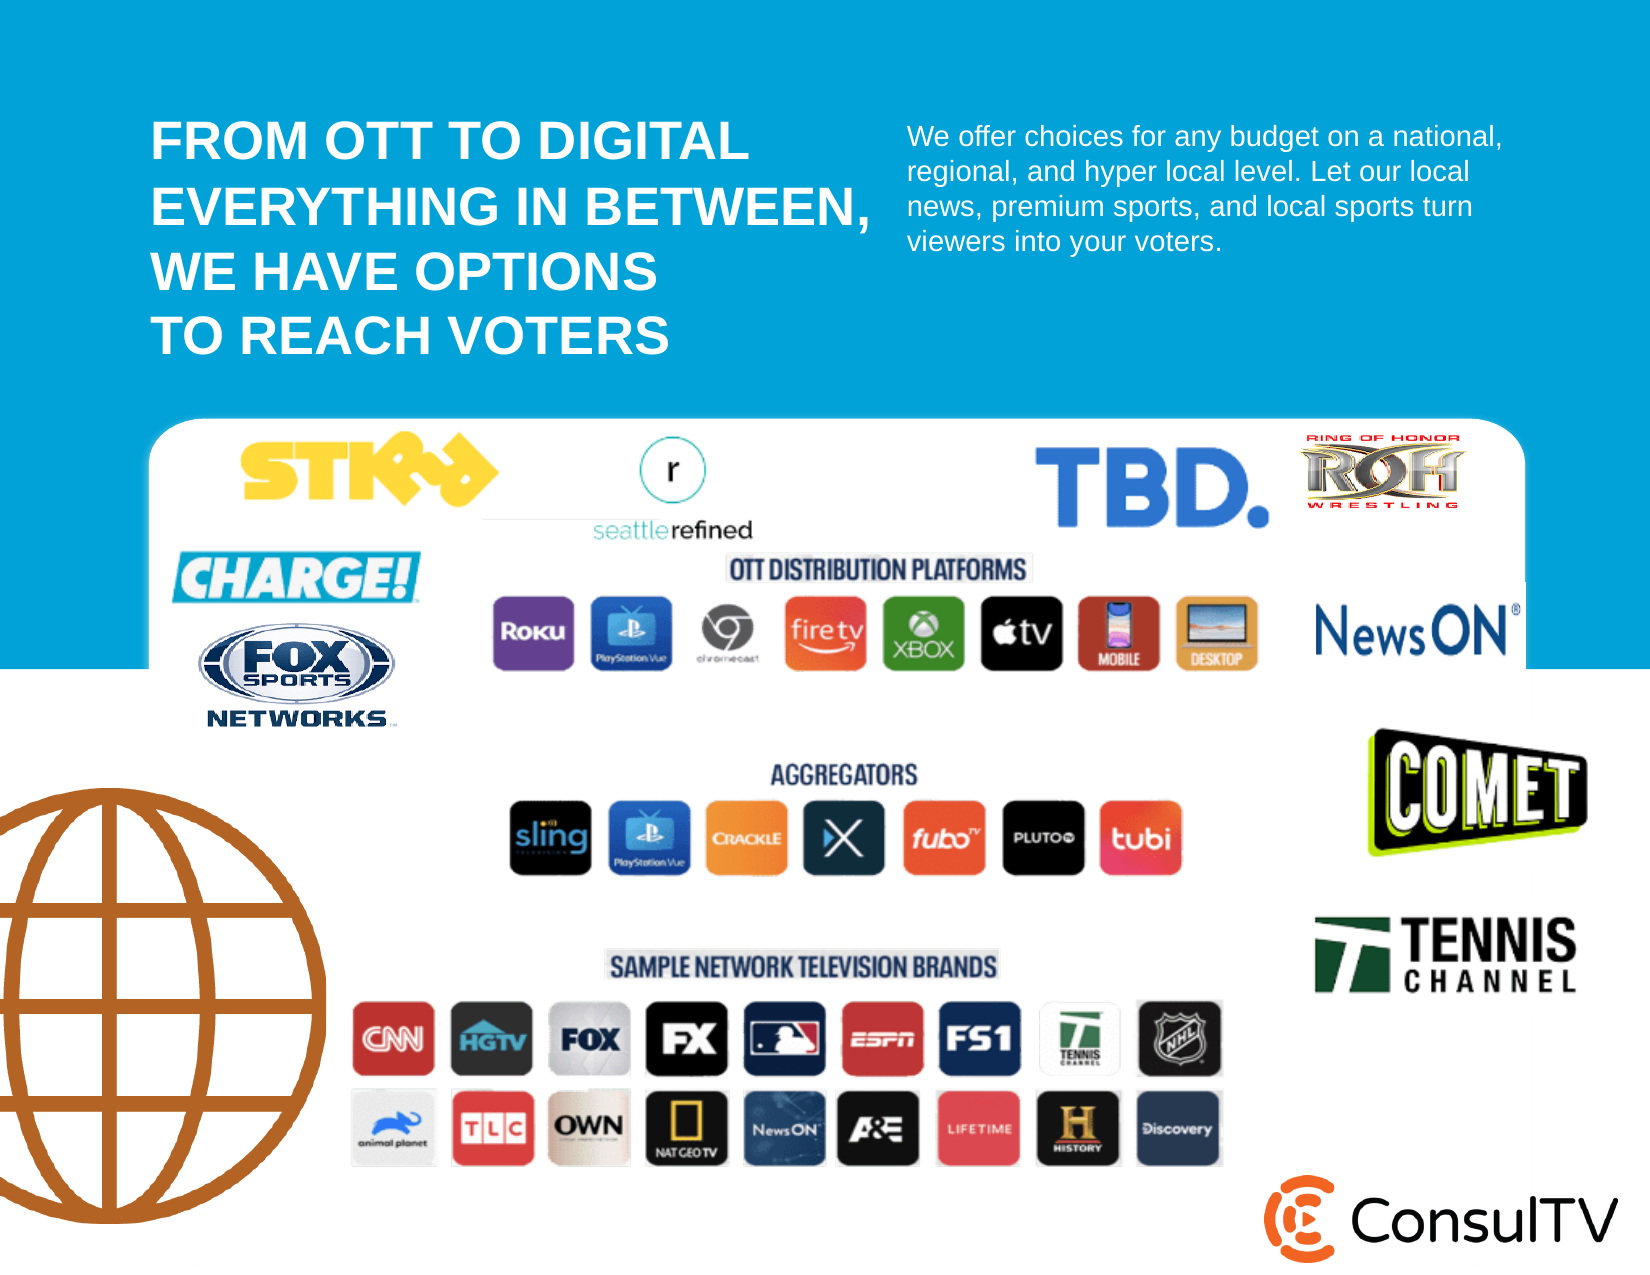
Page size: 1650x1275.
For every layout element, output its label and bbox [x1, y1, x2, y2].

text_box [0, 0, 1650, 1256]
picture [229, 430, 515, 514]
picture [1355, 722, 1613, 871]
picture [0, 426, 1619, 1263]
